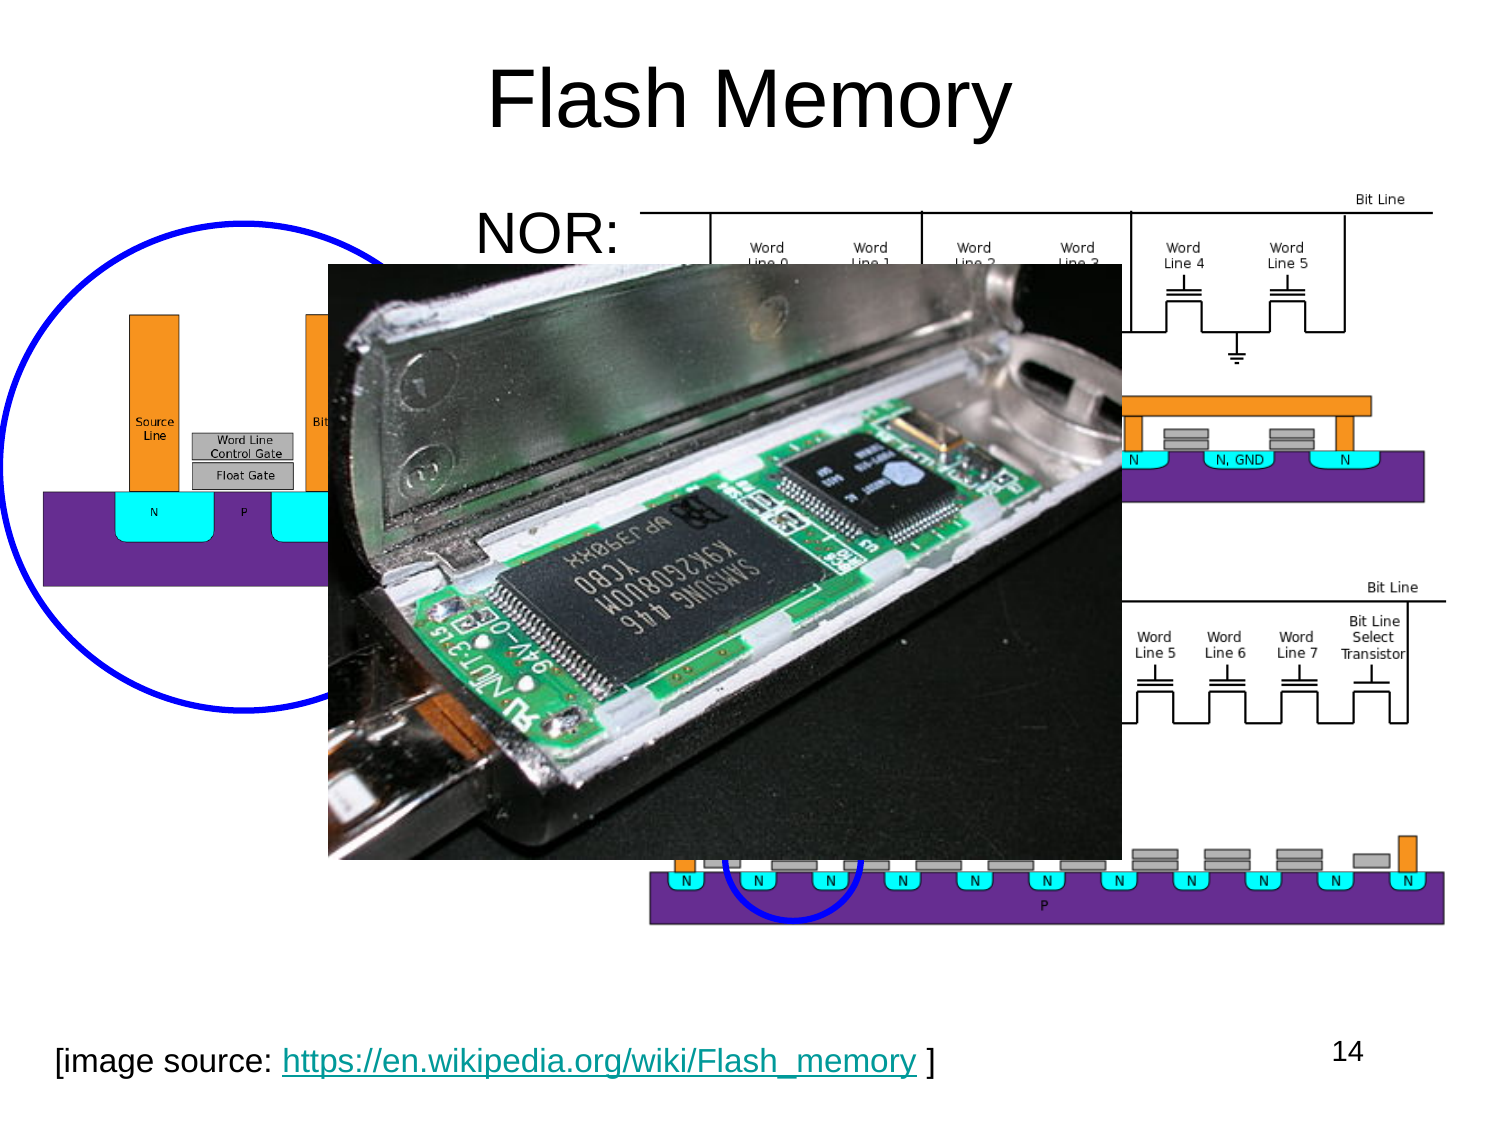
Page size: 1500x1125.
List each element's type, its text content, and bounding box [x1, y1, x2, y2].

text_box [image source: https://en.wikipedia.org/wiki/Flash_memory ] [39, 1032, 590, 1087]
text_box [118, 223, 369, 258]
text_box [78, 646, 323, 711]
picture [0, 0, 1499, 1125]
list NOR: NAND: [460, 187, 590, 263]
title Flash Memory [112, 0, 593, 188]
